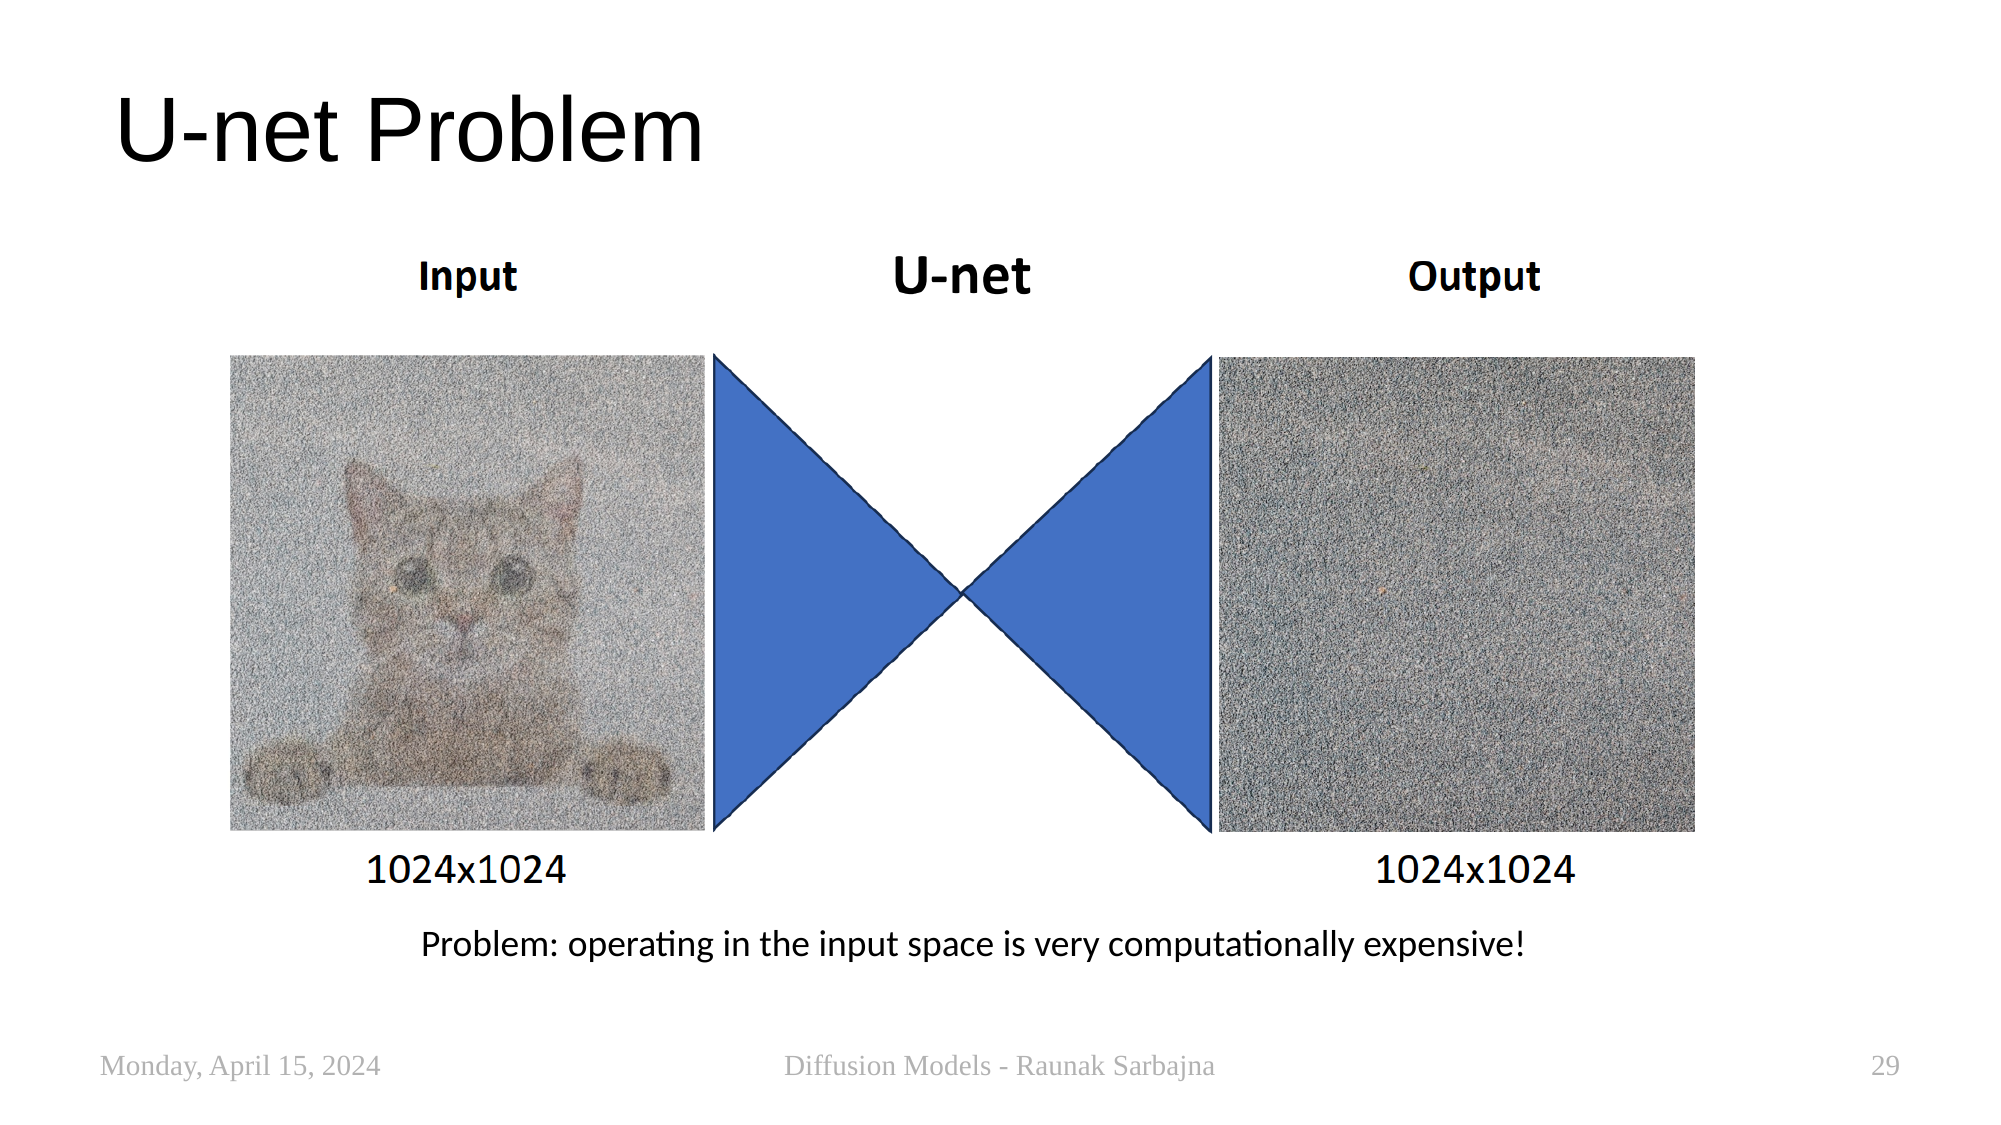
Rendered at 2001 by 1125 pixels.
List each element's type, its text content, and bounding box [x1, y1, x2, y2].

text_box U-net Problem [99, 62, 1100, 188]
text_box Problem: operating in the input space is very computationally expensive! [406, 921, 1557, 1017]
slide_number 29 [1440, 1046, 1900, 1103]
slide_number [99, 1046, 560, 1103]
footer Diffusion Models - Raunak Sarbajna [680, 1046, 1320, 1103]
picture [199, 215, 1763, 910]
